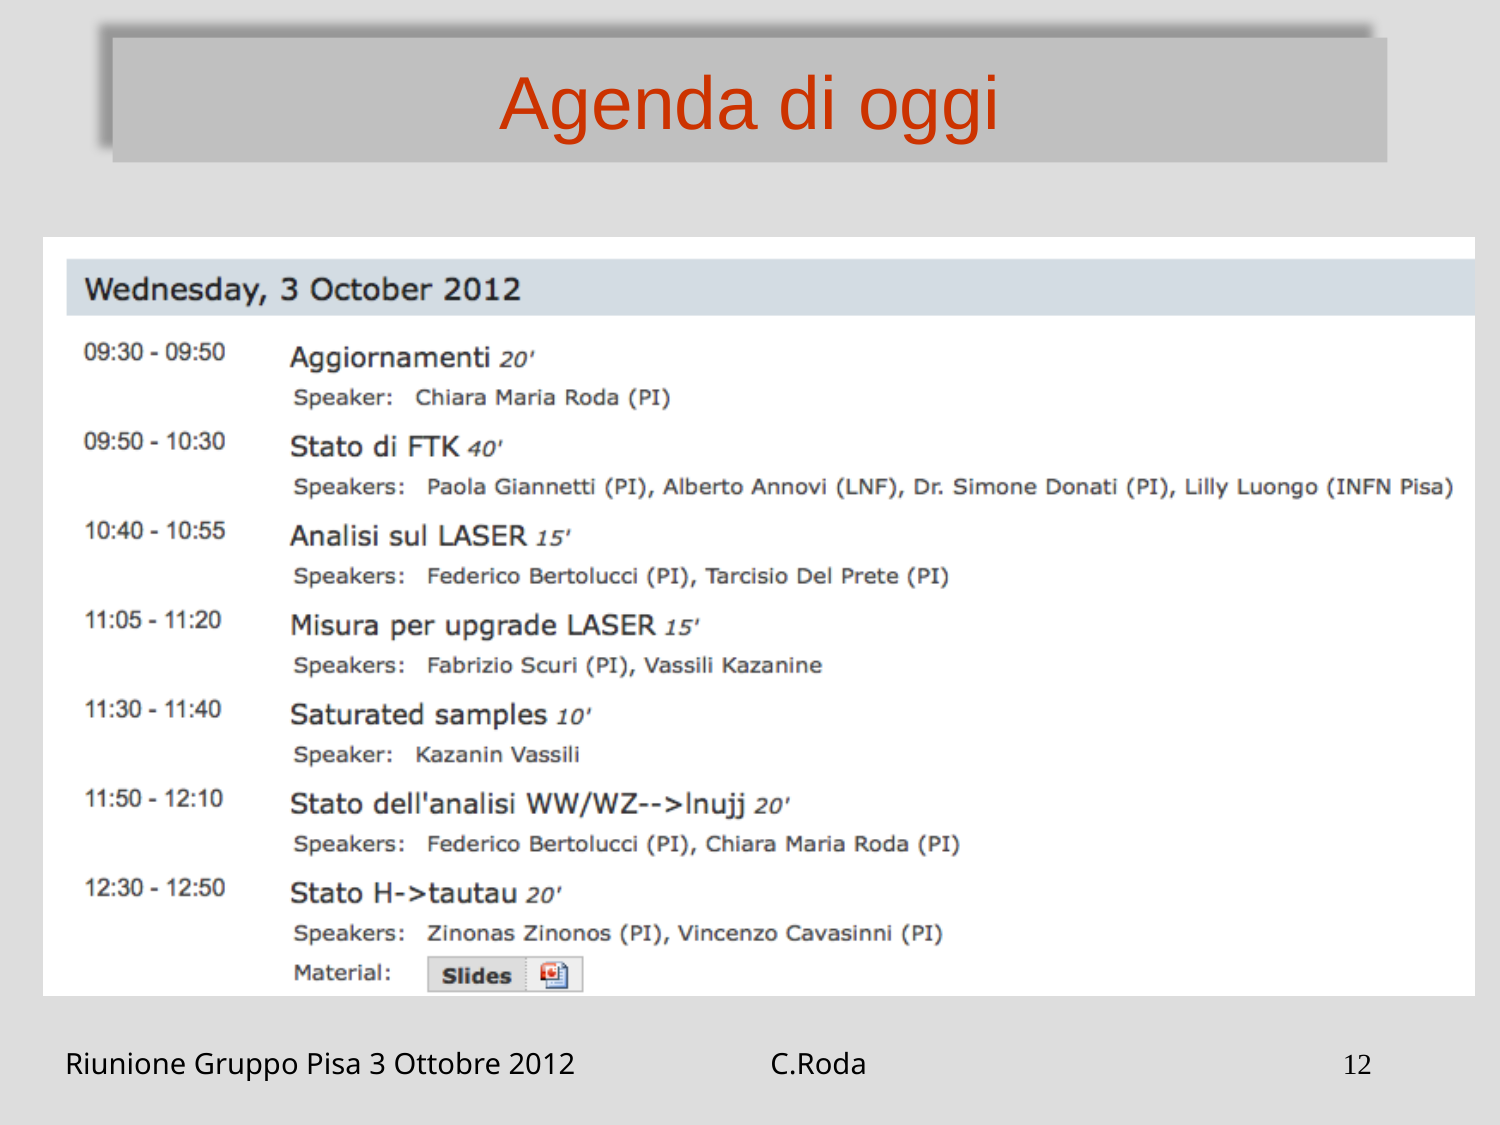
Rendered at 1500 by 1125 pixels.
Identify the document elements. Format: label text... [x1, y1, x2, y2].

slide_number 12 [1074, 1037, 1388, 1113]
footer C.Roda [562, 1037, 1074, 1113]
picture [43, 237, 1476, 997]
slide_number Riunione Gruppo Pisa 3 Ottobre 2012 [49, 1037, 562, 1088]
title Agenda di oggi [111, 36, 1388, 163]
